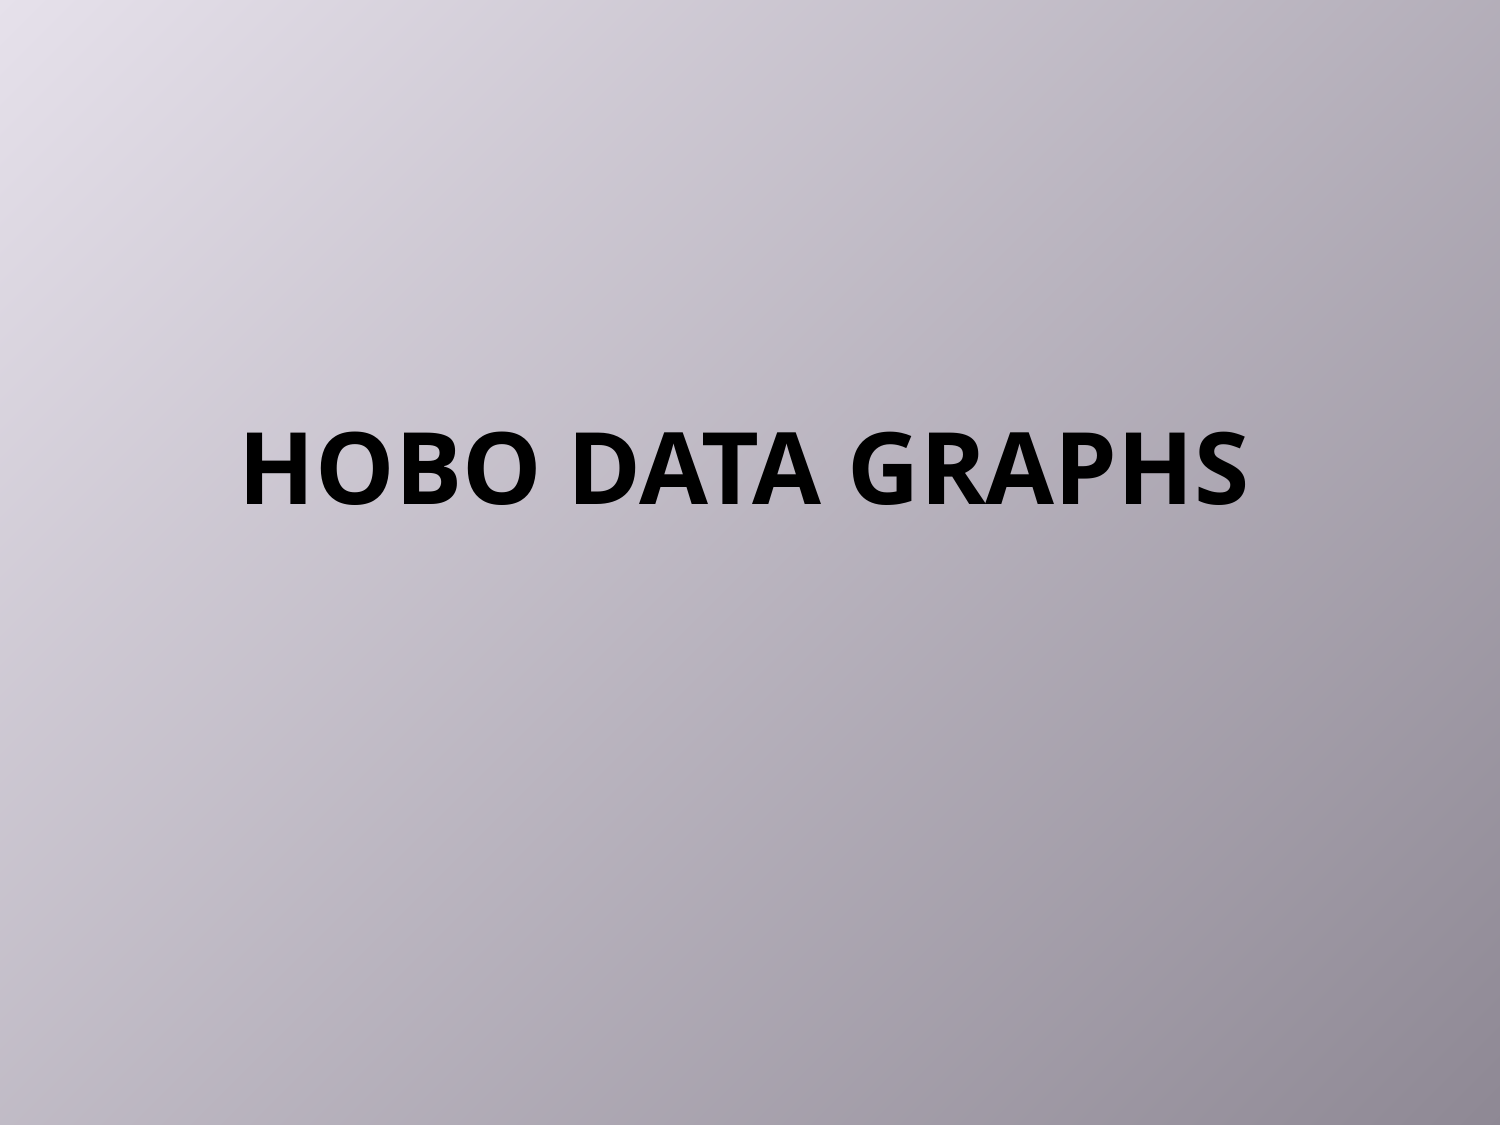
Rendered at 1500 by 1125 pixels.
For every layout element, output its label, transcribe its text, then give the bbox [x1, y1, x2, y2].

title Hobo Data Graphs [69, 224, 1420, 525]
